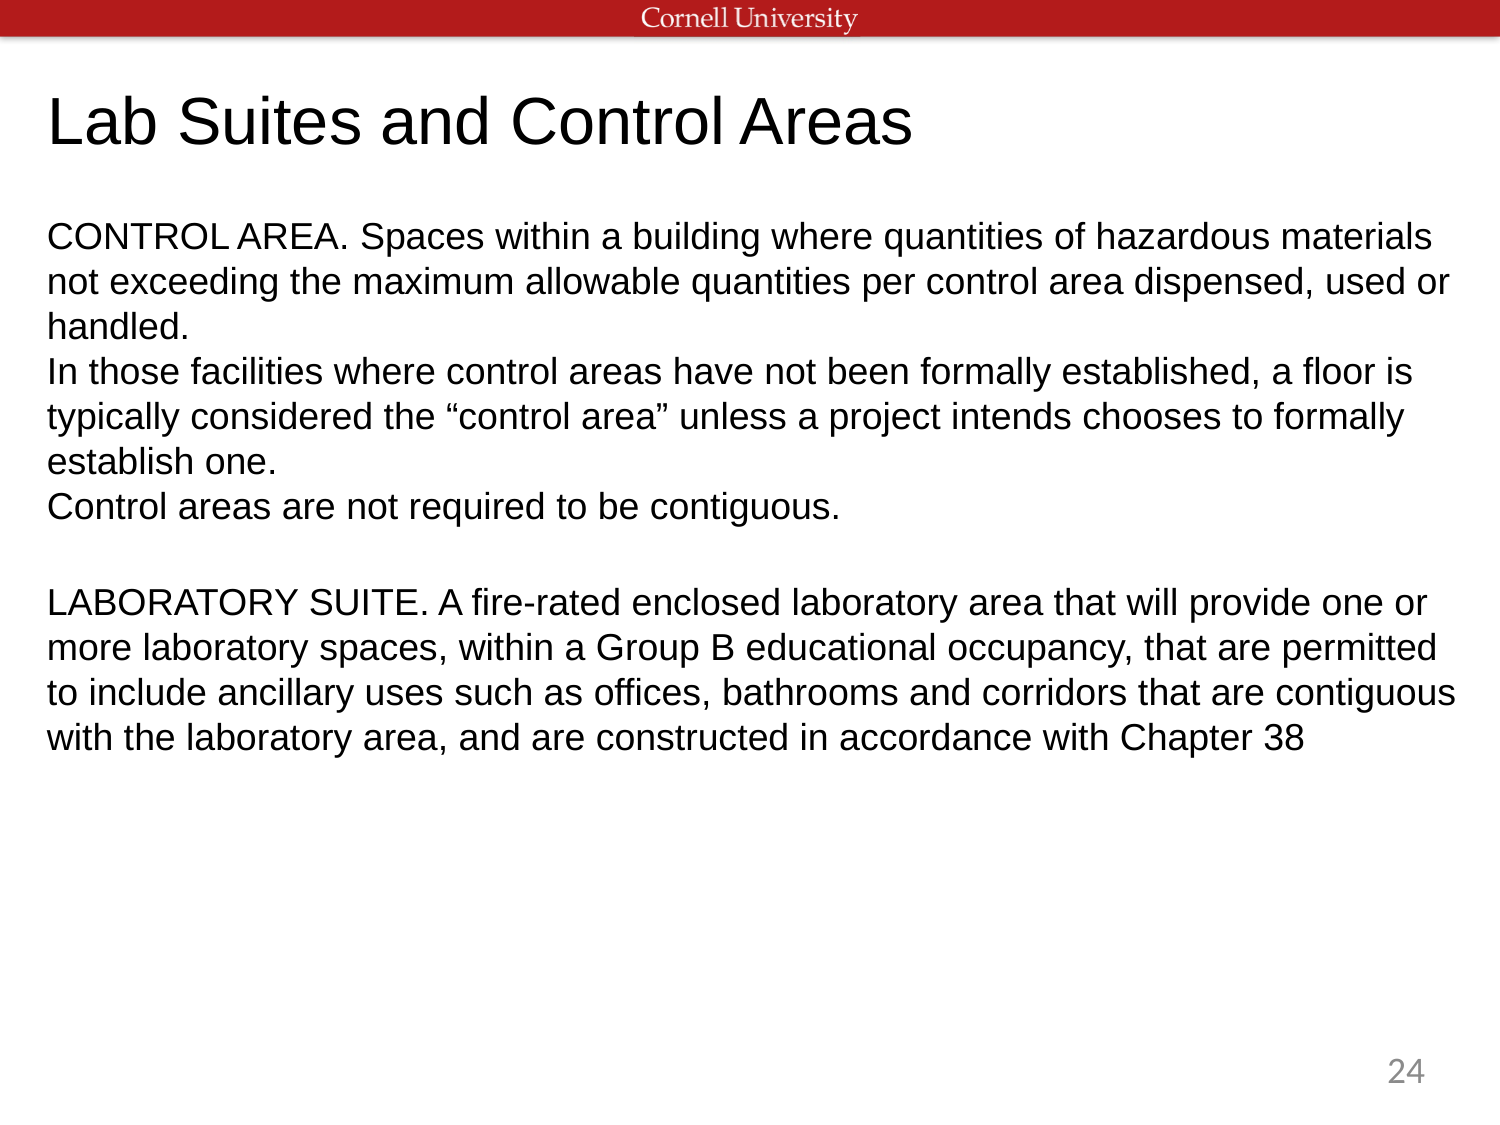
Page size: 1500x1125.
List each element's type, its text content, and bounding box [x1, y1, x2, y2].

list CONTROL AREA. Spaces within a building where quantities of hazardous materials not exceeding the maximum allowable quantities per control area dispensed, used or handled. In those facilities where control areas have not been formally established, a floor is typically considered the “control area” unless a project intends chooses to formally establish one. Control areas are not required to be contiguous. LABORATORY SUITE. A fire-rated enclosed laboratory area that will provide one or more laboratory spaces, within a Group B educational occupancy, that are permitted to include ancillary uses such as offices, bathrooms and corridors that are contiguous with the laboratory area, and are constructed in accordance with Chapter 38 [46, 212, 1471, 944]
slide_number 24 [1080, 1046, 1425, 1092]
title Lab Suites and Control Areas [47, 77, 1472, 191]
picture [634, 0, 861, 61]
